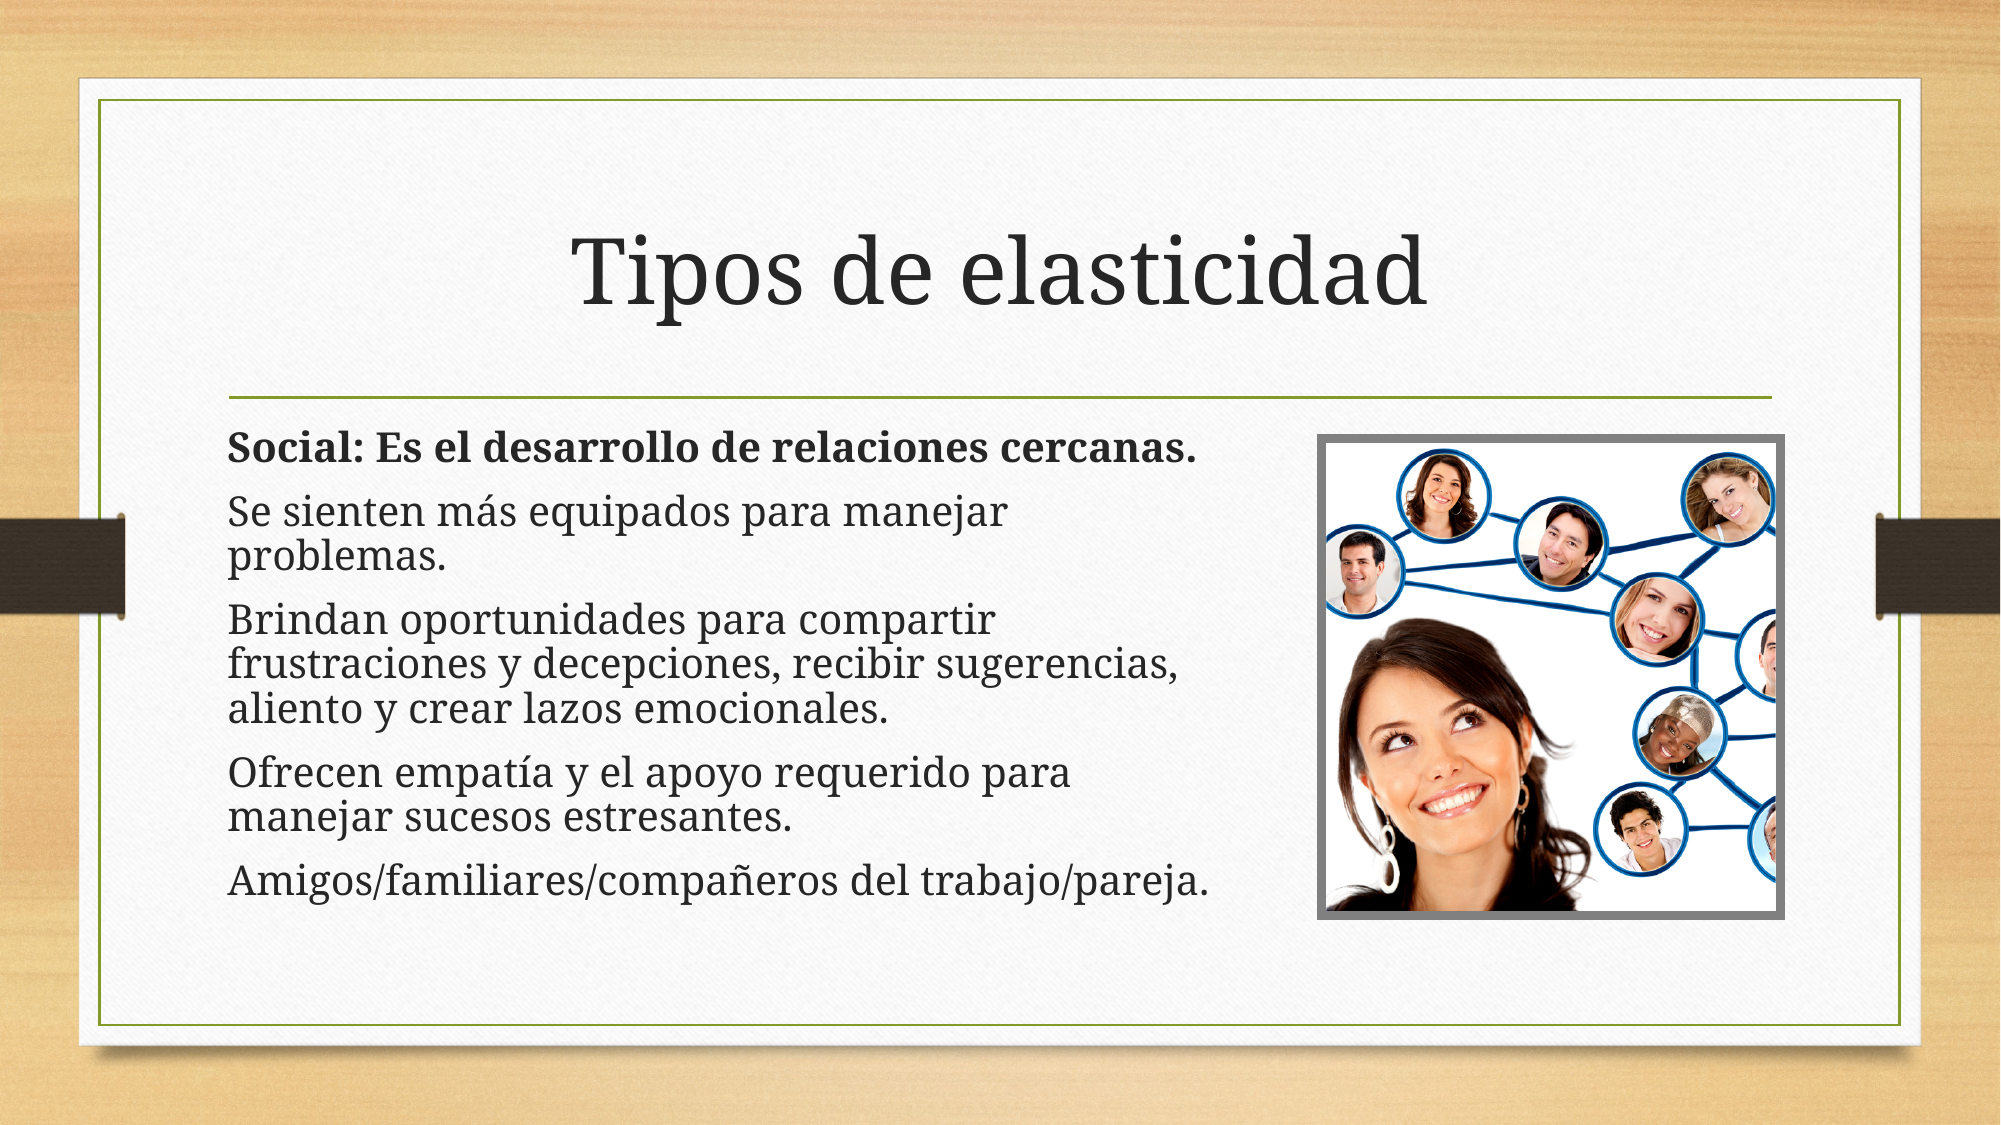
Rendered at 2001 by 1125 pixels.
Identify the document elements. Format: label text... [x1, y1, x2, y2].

title Tipos de elasticidad [212, 161, 1788, 375]
picture [0, 0, 2001, 1125]
list Social: Es el desarrollo de relaciones cercanas. Se sienten más equipados para manejar problemas. Brindan oportunidades para compartir frustraciones y decepciones, recibir sugerencias, aliento y crear lazos emocionales. Ofrecen empatía y el apoyo requerido para manejar sucesos estresantes. Amigos/familiares/compañeros del trabajo/pareja. [212, 419, 1239, 964]
